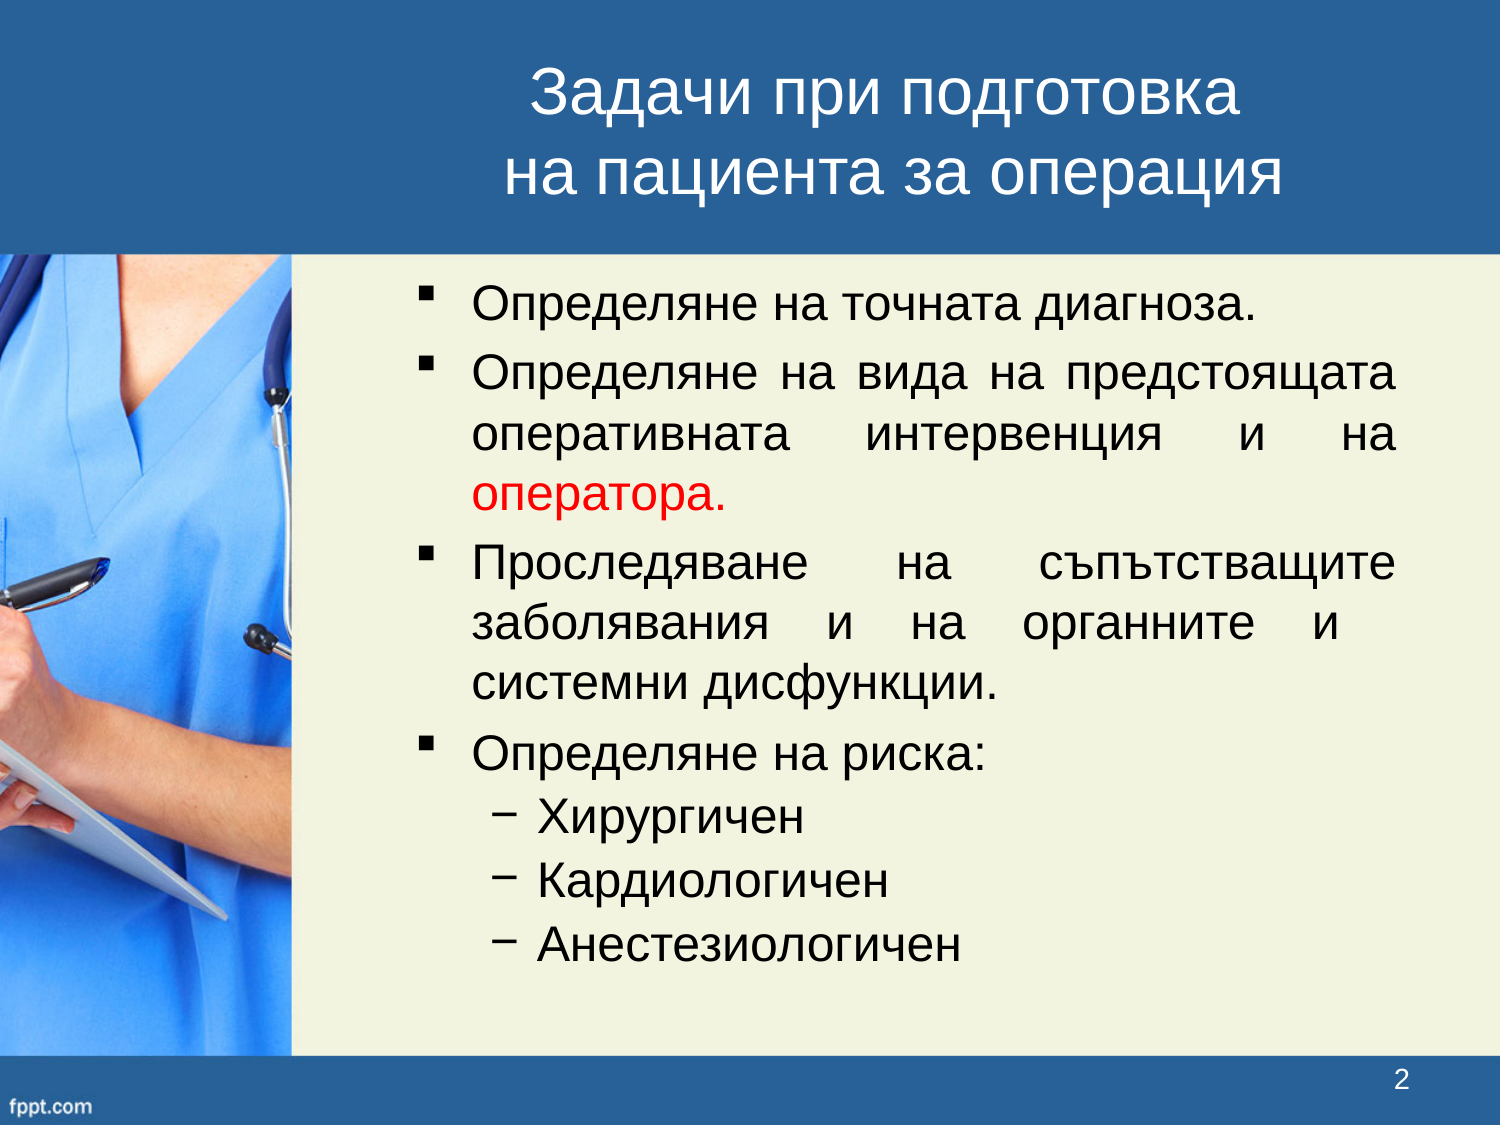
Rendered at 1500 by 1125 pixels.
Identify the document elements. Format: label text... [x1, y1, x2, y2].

title Задачи при подготовка на пациента за операция [289, 0, 1500, 256]
picture [0, 0, 1500, 1125]
list Определяне на точната диагноза. Определяне на вида на предстоящата оперативната интервенция и на оператора. Проследяване на съпътстващите заболявания и на органните и системни дисфункции. Определяне на риска: Хирургичен Кардиологичен Анестезиологичен [399, 262, 1412, 1005]
text_box 2 [1074, 1024, 1425, 1103]
